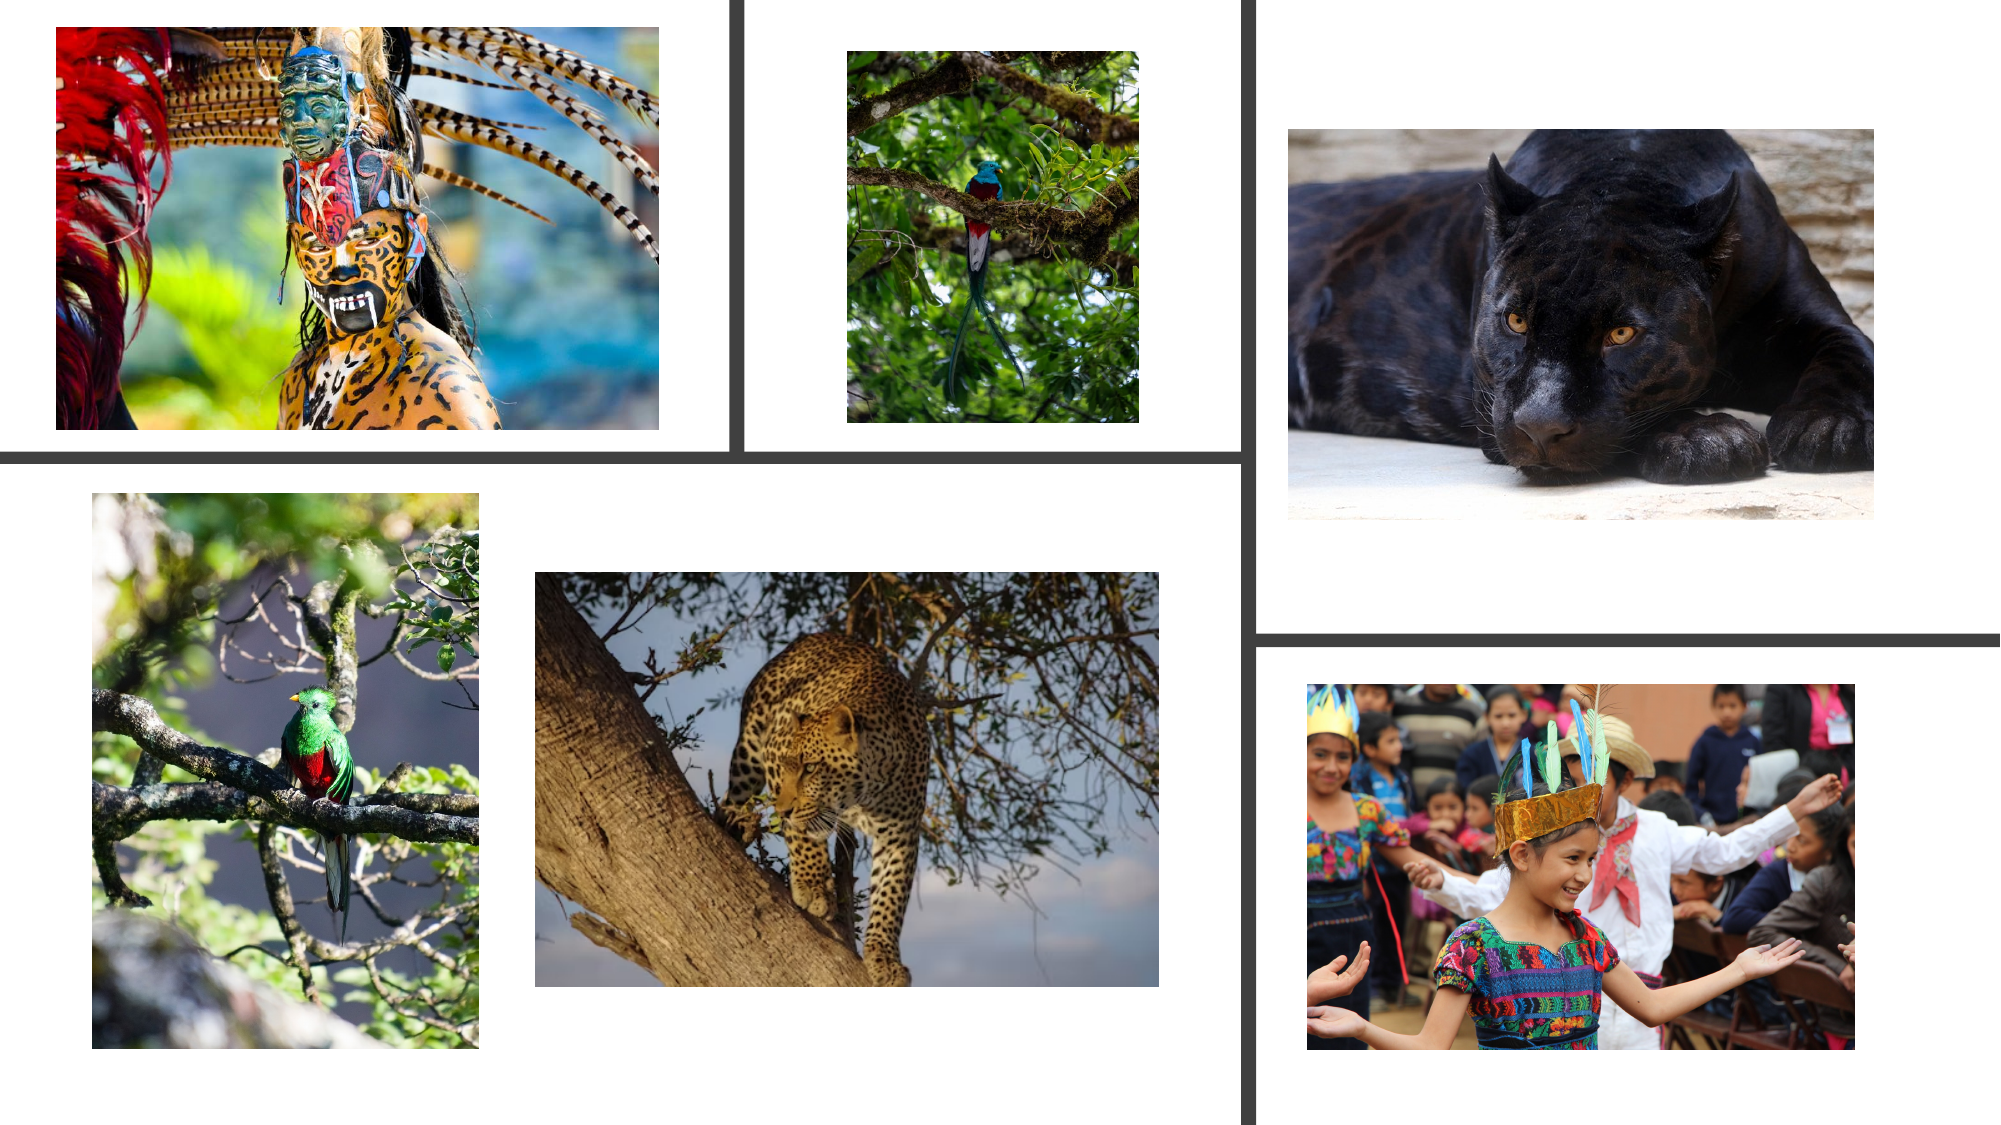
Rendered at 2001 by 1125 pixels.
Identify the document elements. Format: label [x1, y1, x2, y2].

picture [1288, 129, 1874, 520]
picture [56, 27, 659, 430]
text_box [728, 0, 745, 458]
text_box [1240, 648, 1257, 1125]
picture [535, 572, 1159, 987]
text_box [0, 451, 1240, 465]
picture [1306, 684, 1855, 1050]
text_box [1240, 633, 2000, 648]
text_box [1240, 0, 1257, 633]
picture [847, 51, 1139, 423]
picture [92, 493, 479, 1049]
